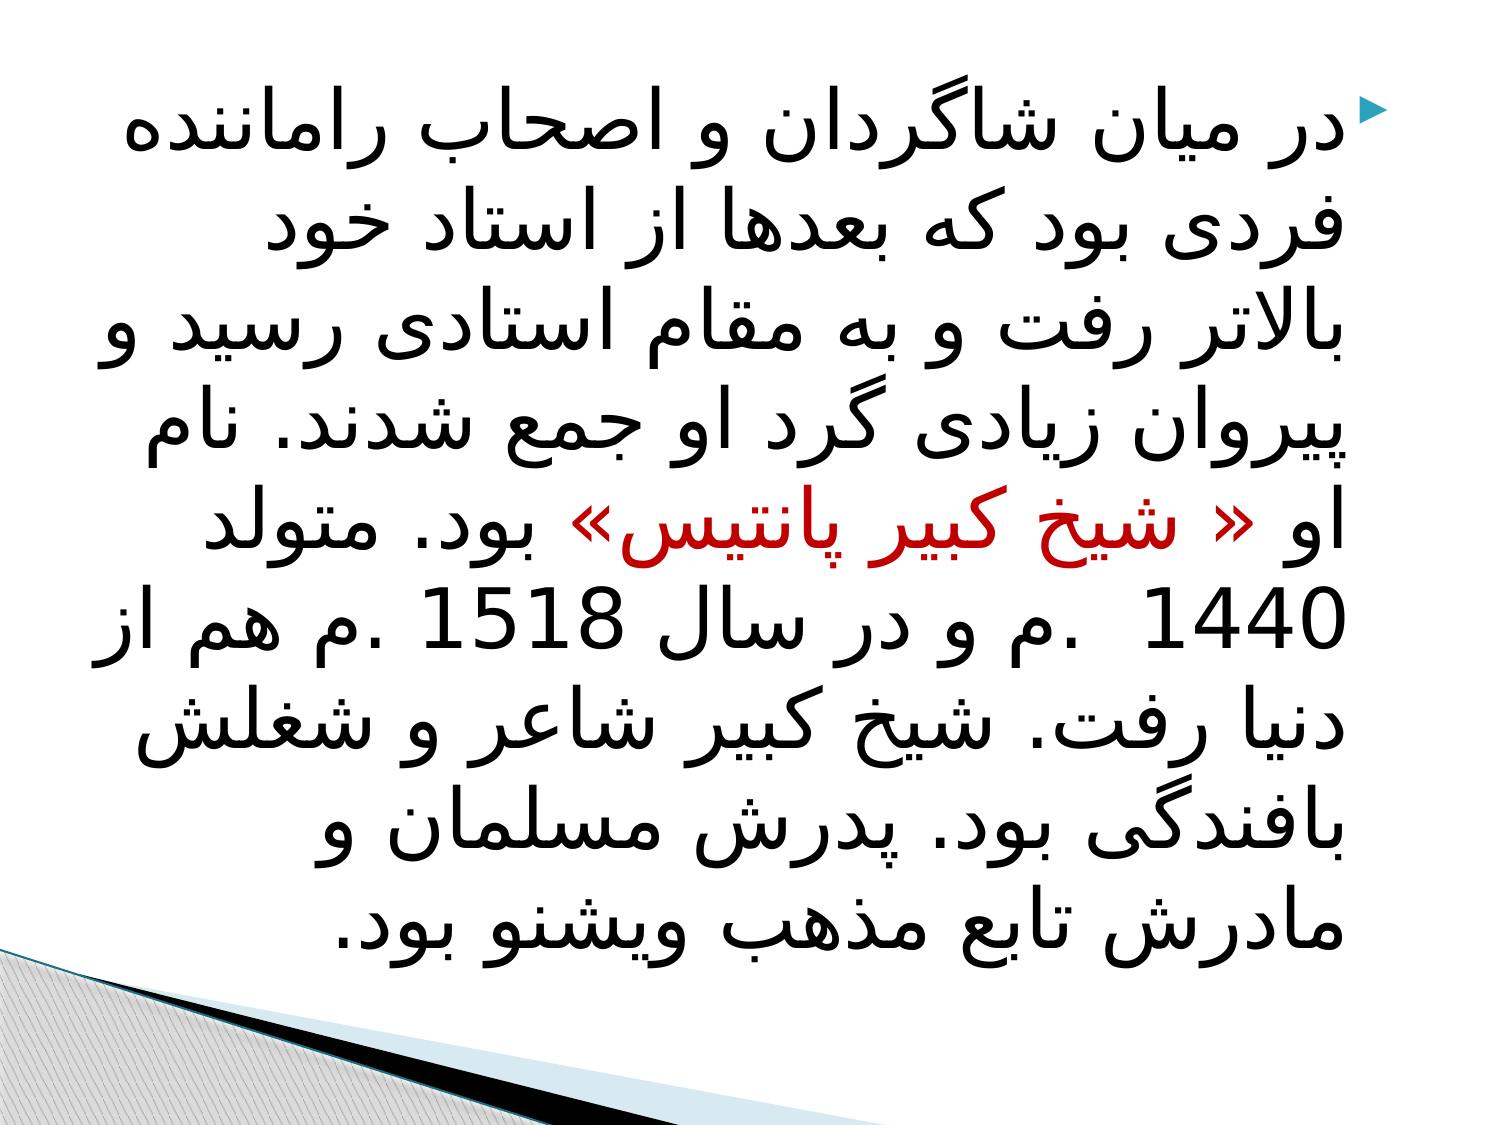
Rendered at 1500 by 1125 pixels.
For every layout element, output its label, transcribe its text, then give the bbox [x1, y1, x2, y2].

list در میان شاگردان و اصحاب راماننده فردی بود که بعدها از استاد خود بالاتر رفت و به مقام استادی رسید و پیروان زیادی گرد او جمع شدند. نام او « شیخ کبیر پانتیس» بود. متولد 1440 .م و در سال 1518 .م هم از دنیا رفت. شیخ کبیر شاعر و شغلش بافندگی بود. پدرش مسلمان و مادرش تابع مذهب ویشنو بود. [75, 58, 1425, 1005]
